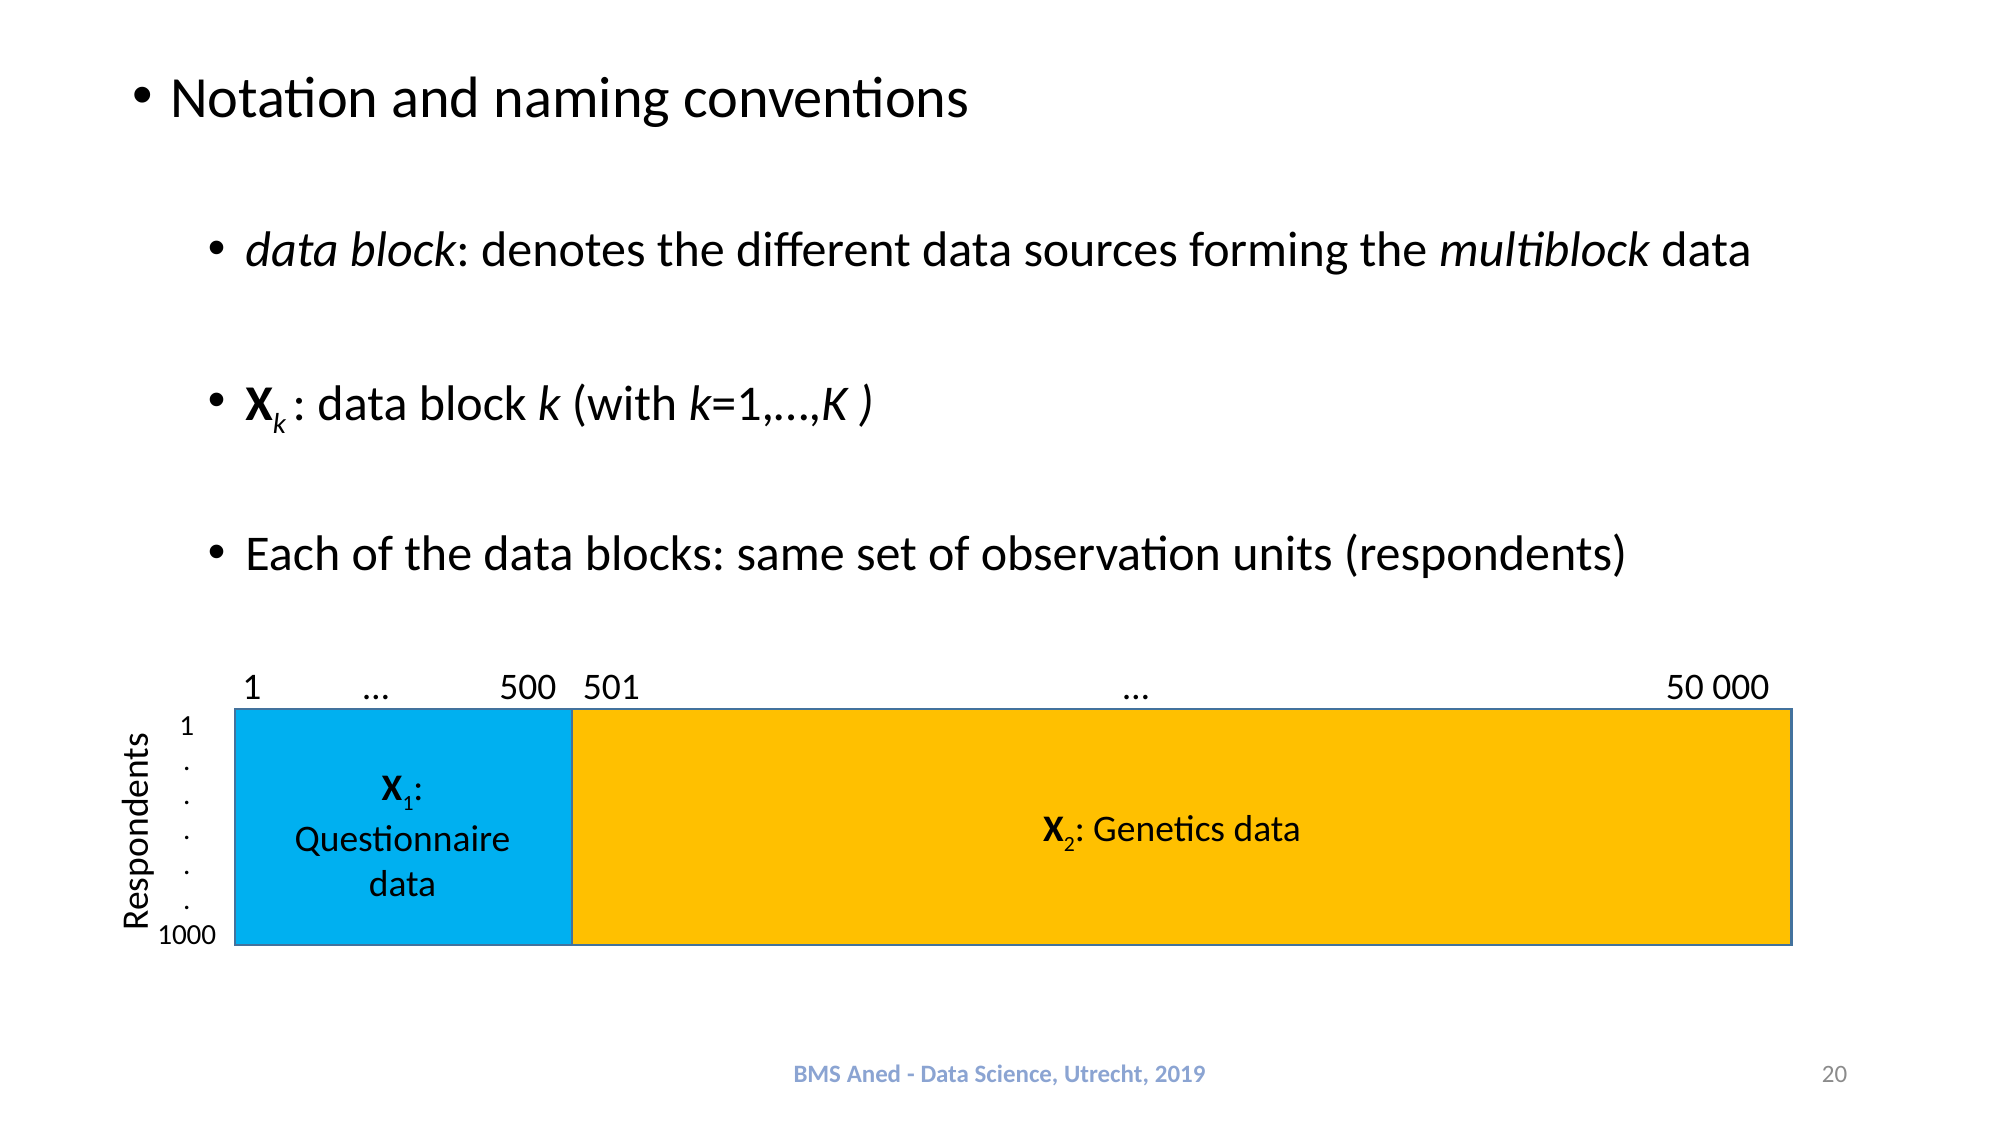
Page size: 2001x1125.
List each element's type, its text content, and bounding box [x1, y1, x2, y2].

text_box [103, 620, 1808, 1044]
slide_number 20 [1412, 1042, 1863, 1103]
footer BMS Aned - Data Science, Utrecht, 2019 [662, 1044, 1338, 1103]
list Notation and naming conventions data block: denotes the different data sources forming the multiblock data Xk : data block k (with k=1,…,K ) Each of the data blocks: same set of observation units (respondents) [117, 59, 1843, 774]
